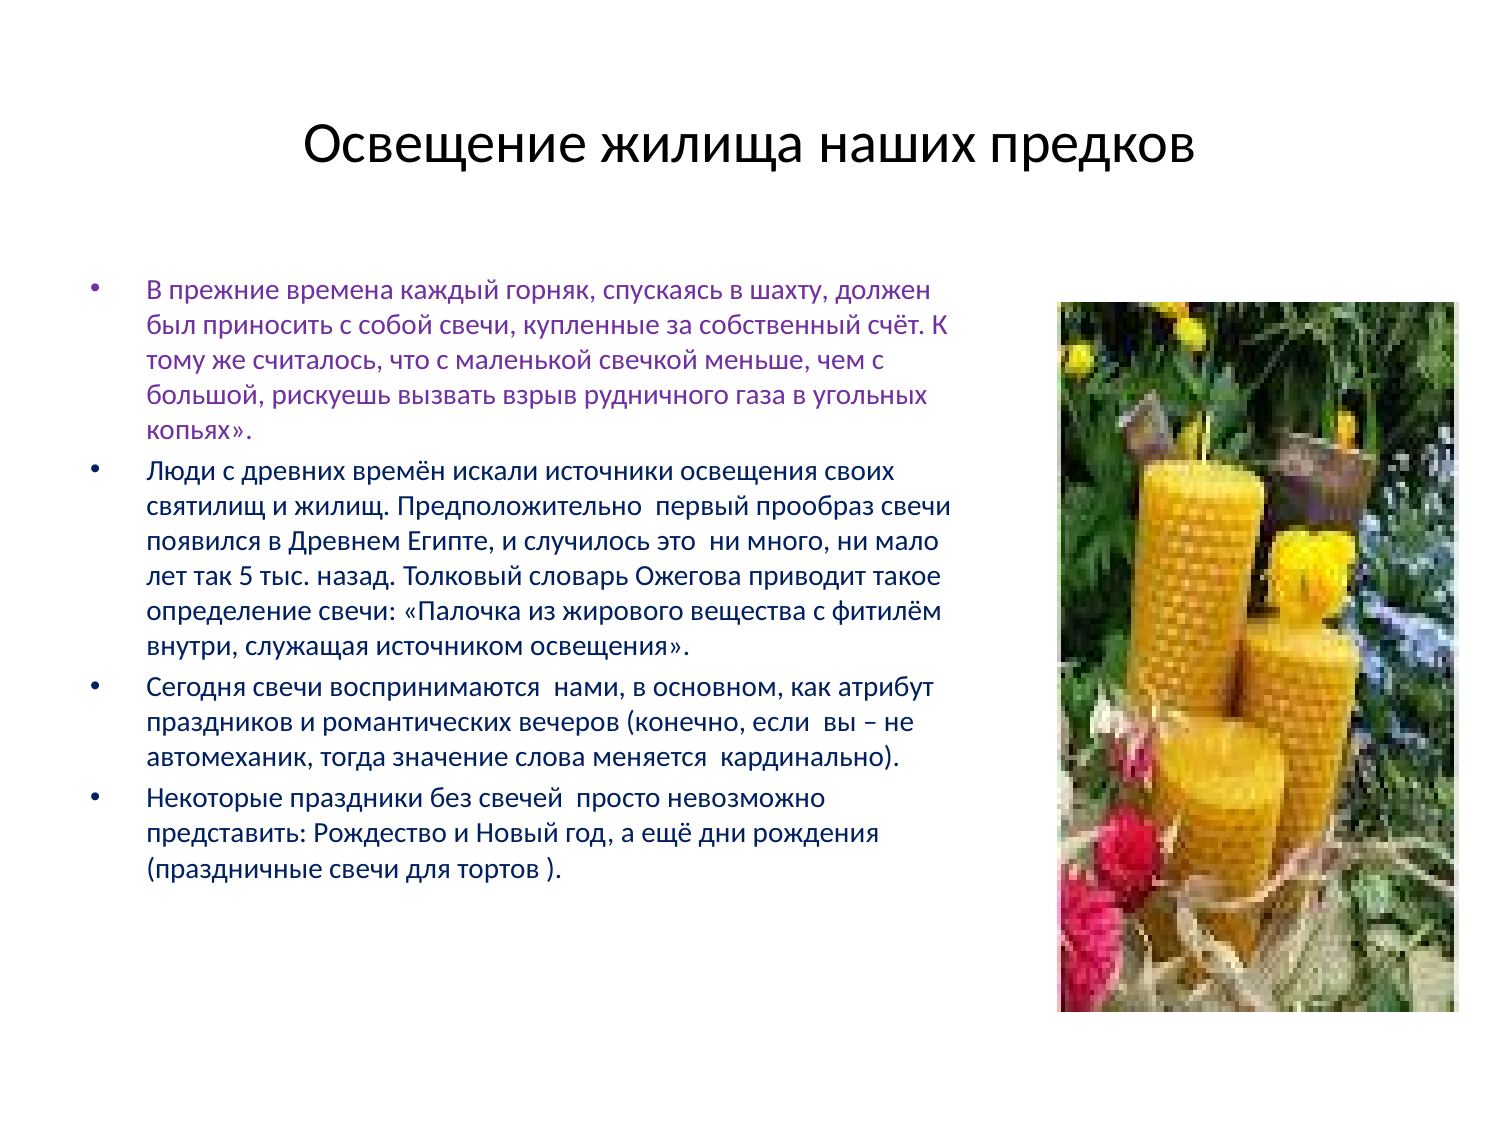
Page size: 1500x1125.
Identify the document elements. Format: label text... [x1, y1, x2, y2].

picture [1056, 302, 1459, 1012]
list В прежние времена каждый горняк, спускаясь в шахту, должен был приносить с собой свечи, купленные за собственный счёт. К тому же считалось, что с маленькой свечкой меньше, чем с большой, рискуешь вызвать взрыв рудничного газа в угольных копьях». Люди с древних времён искали источники освещения своих святилищ и жилищ. Предположительно первый прообраз свечи появился в Древнем Египте, и случилось это ни много, ни мало лет так 5 тыс. назад. Толковый словарь Ожегова приводит такое определение свечи: «Палочка из жирового вещества с фитилём внутри, служащая источником освещения». Сегодня свечи воспринимаются нами, в основном, как атрибут праздников и романтических вечеров (конечно, если вы – не автомеханик, тогда значение слова меняется кардинально). Некоторые праздники без свечей просто невозможно представить: Рождество и Новый год, а ещё дни рождения (праздничные свечи для тортов ). [75, 262, 975, 1071]
title Освещение жилища наших предков [75, 45, 1425, 233]
